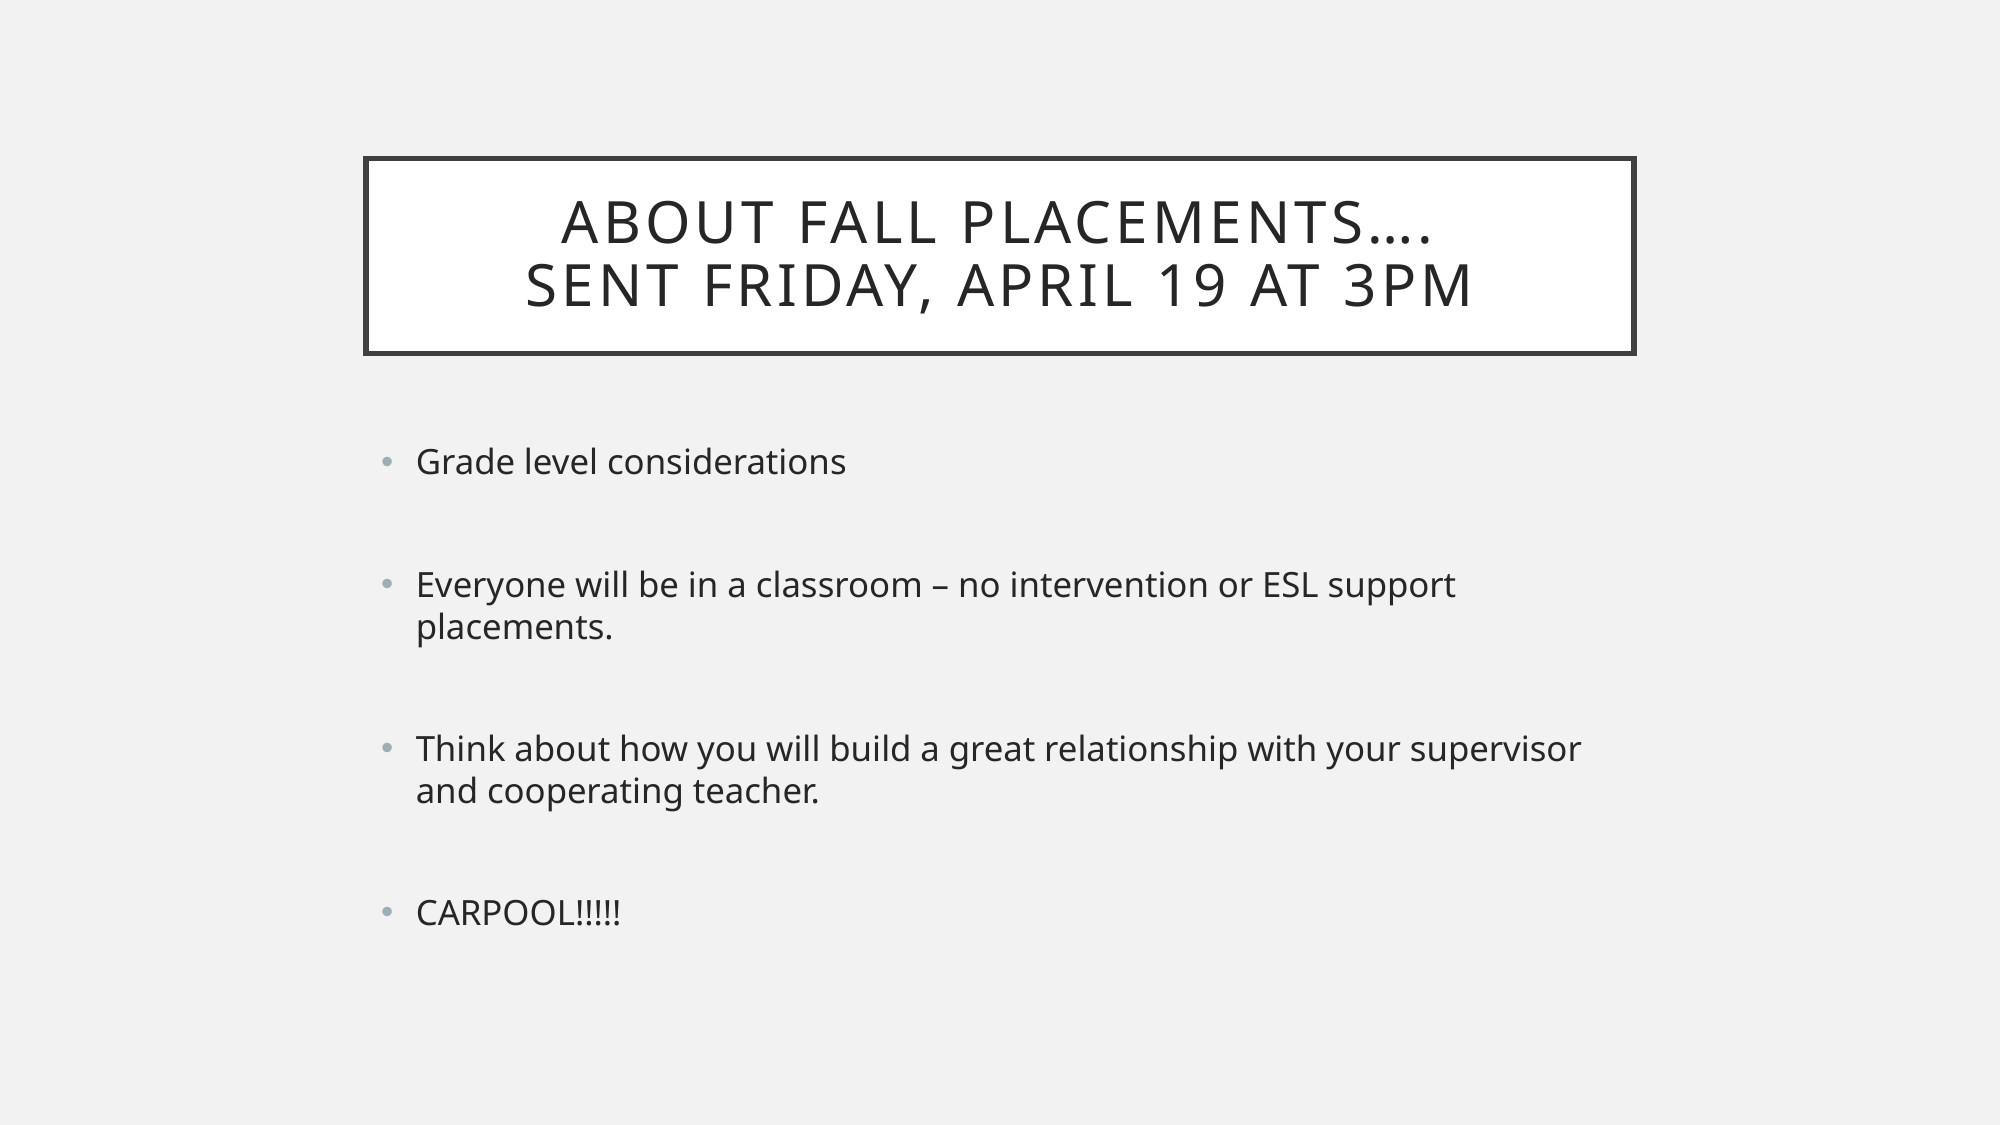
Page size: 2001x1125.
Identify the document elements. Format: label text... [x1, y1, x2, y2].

title About fall placements…. Sent Friday, April 19 at 3pm [363, 156, 1637, 356]
list Grade level considerations Everyone will be in a classroom – no intervention or ESL support placements. Think about how you will build a great relationship with your supervisor and cooperating teacher. CARPOOL!!!!! [366, 432, 1634, 942]
